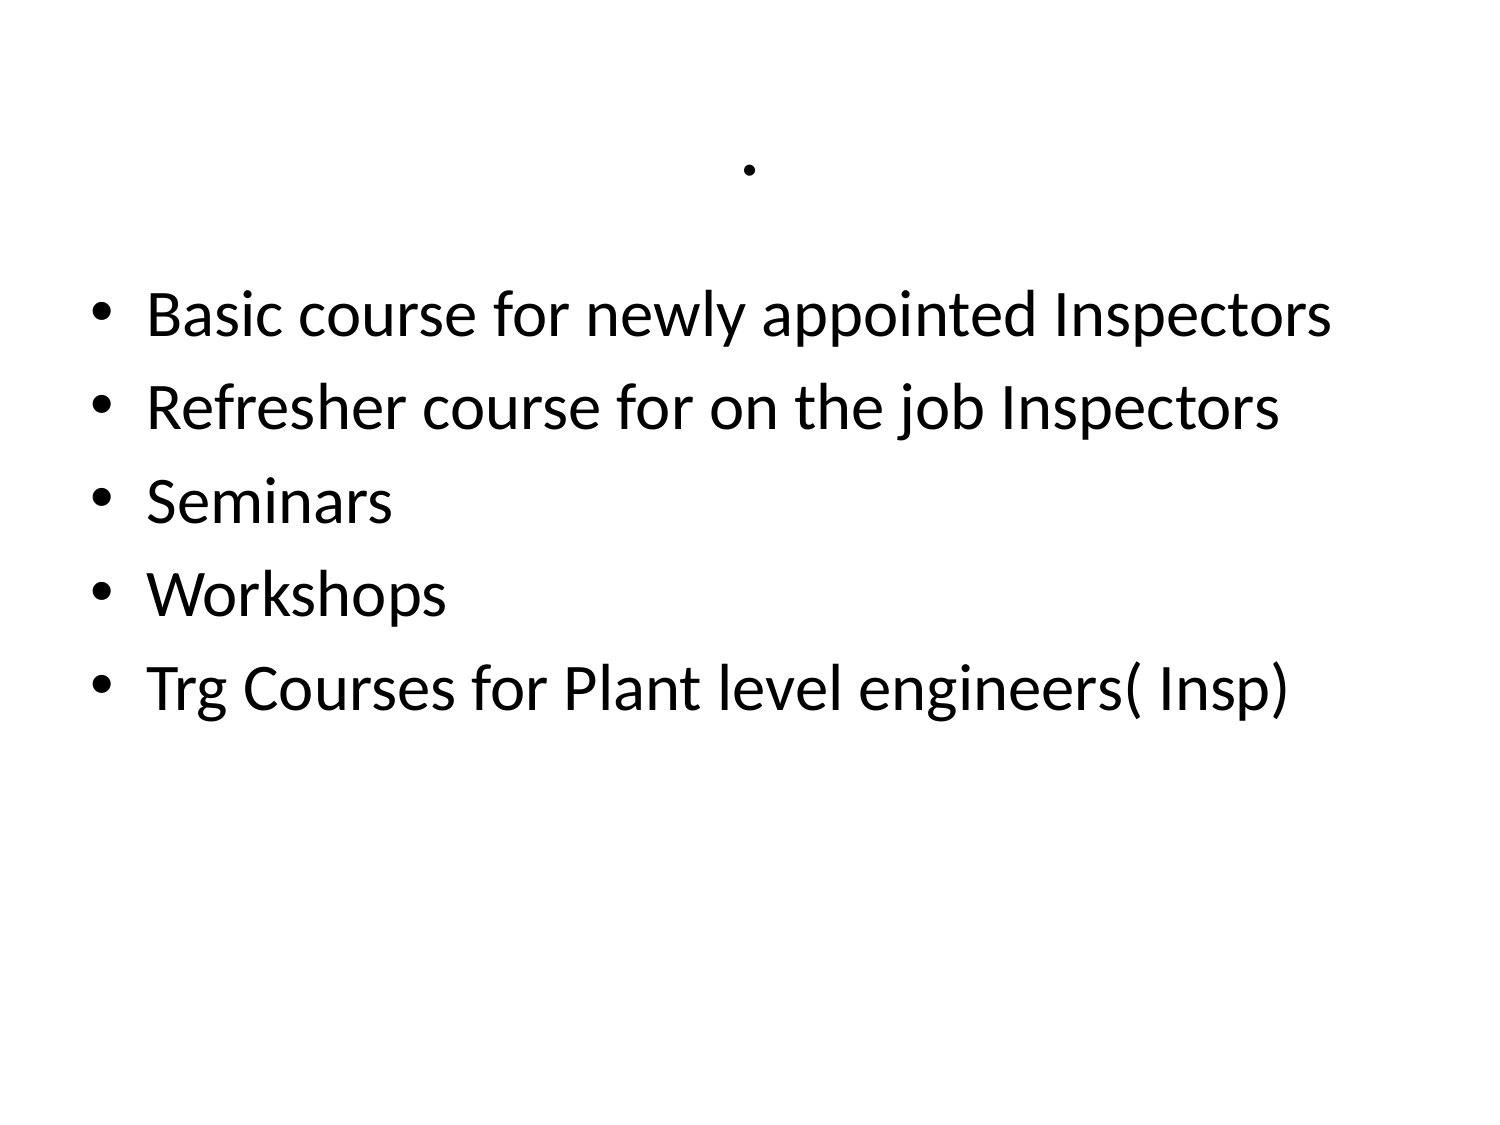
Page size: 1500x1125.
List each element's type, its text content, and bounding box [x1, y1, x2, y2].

list Basic course for newly appointed Inspectors Refresher course for on the job Inspectors Seminars Workshops Trg Courses for Plant level engineers( Insp) [75, 262, 1425, 1005]
title . [75, 45, 1425, 233]
